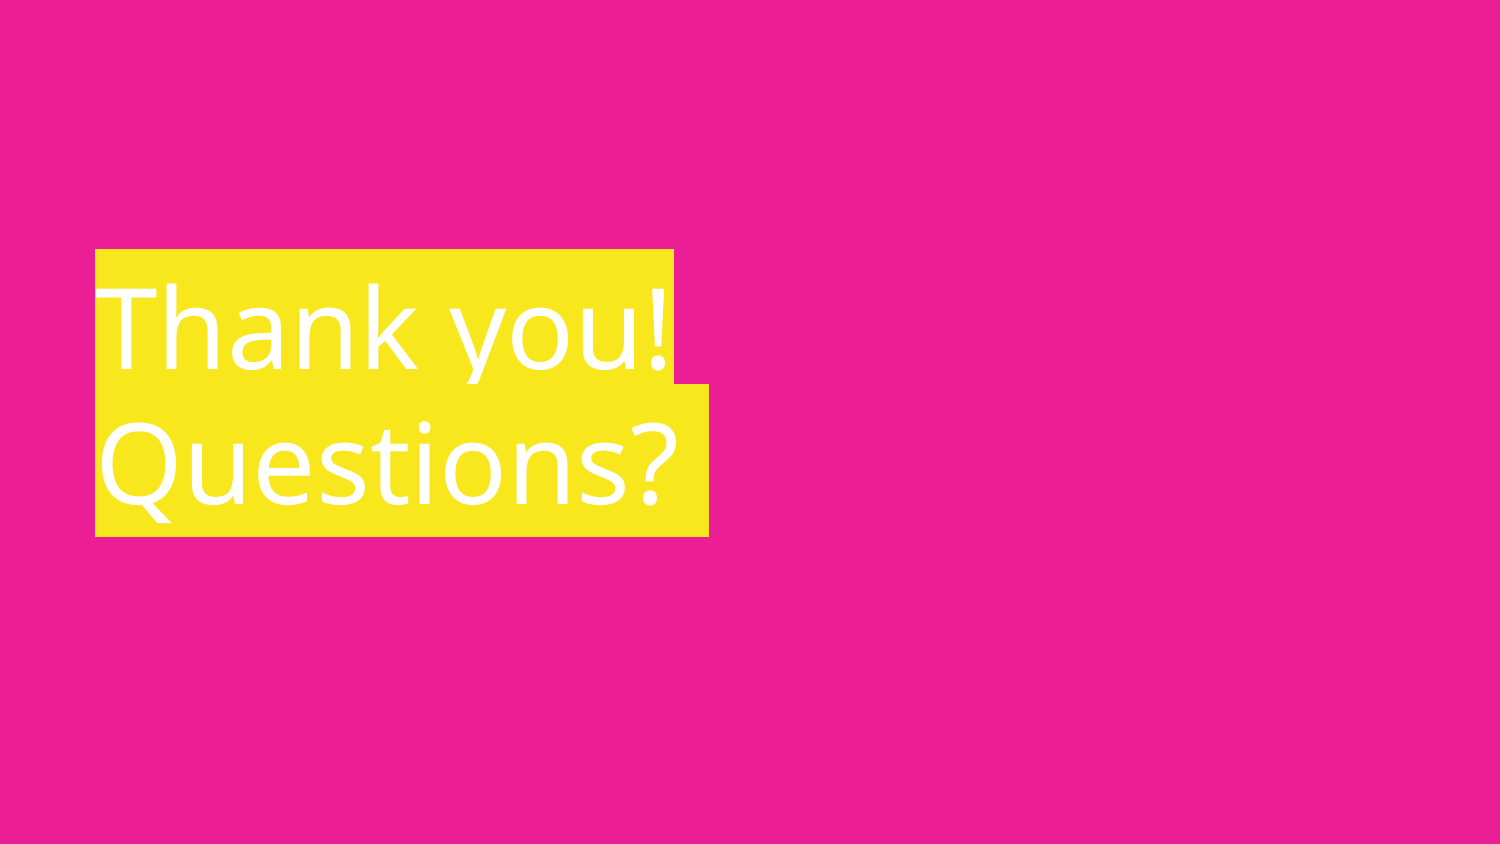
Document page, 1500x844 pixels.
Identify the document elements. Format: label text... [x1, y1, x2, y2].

title Thank you! Questions? [80, 86, 1003, 758]
